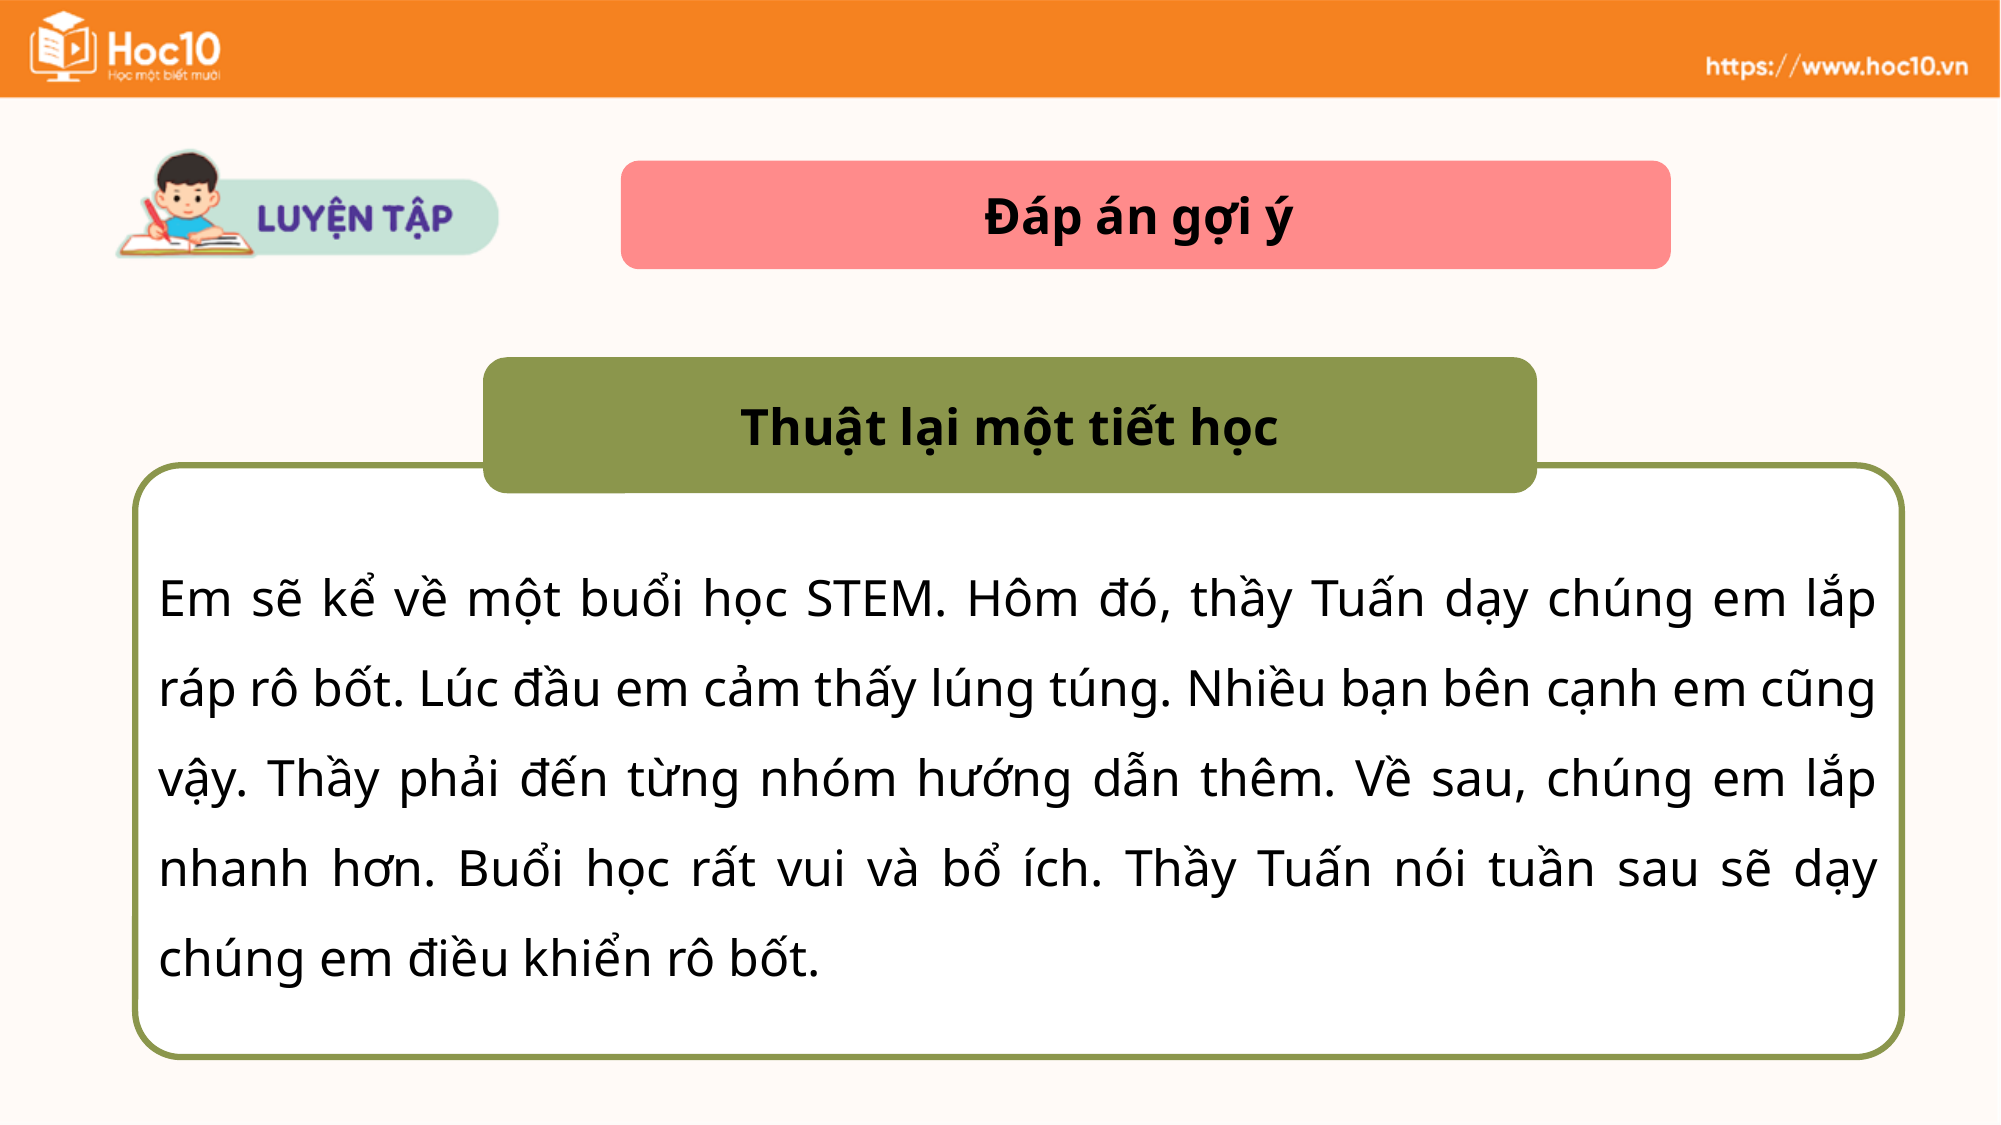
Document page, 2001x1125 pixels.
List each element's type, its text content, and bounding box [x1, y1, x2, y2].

text_box Đáp án gợi ý [620, 160, 1671, 270]
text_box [134, 358, 1903, 1058]
picture [0, 0, 2001, 1125]
